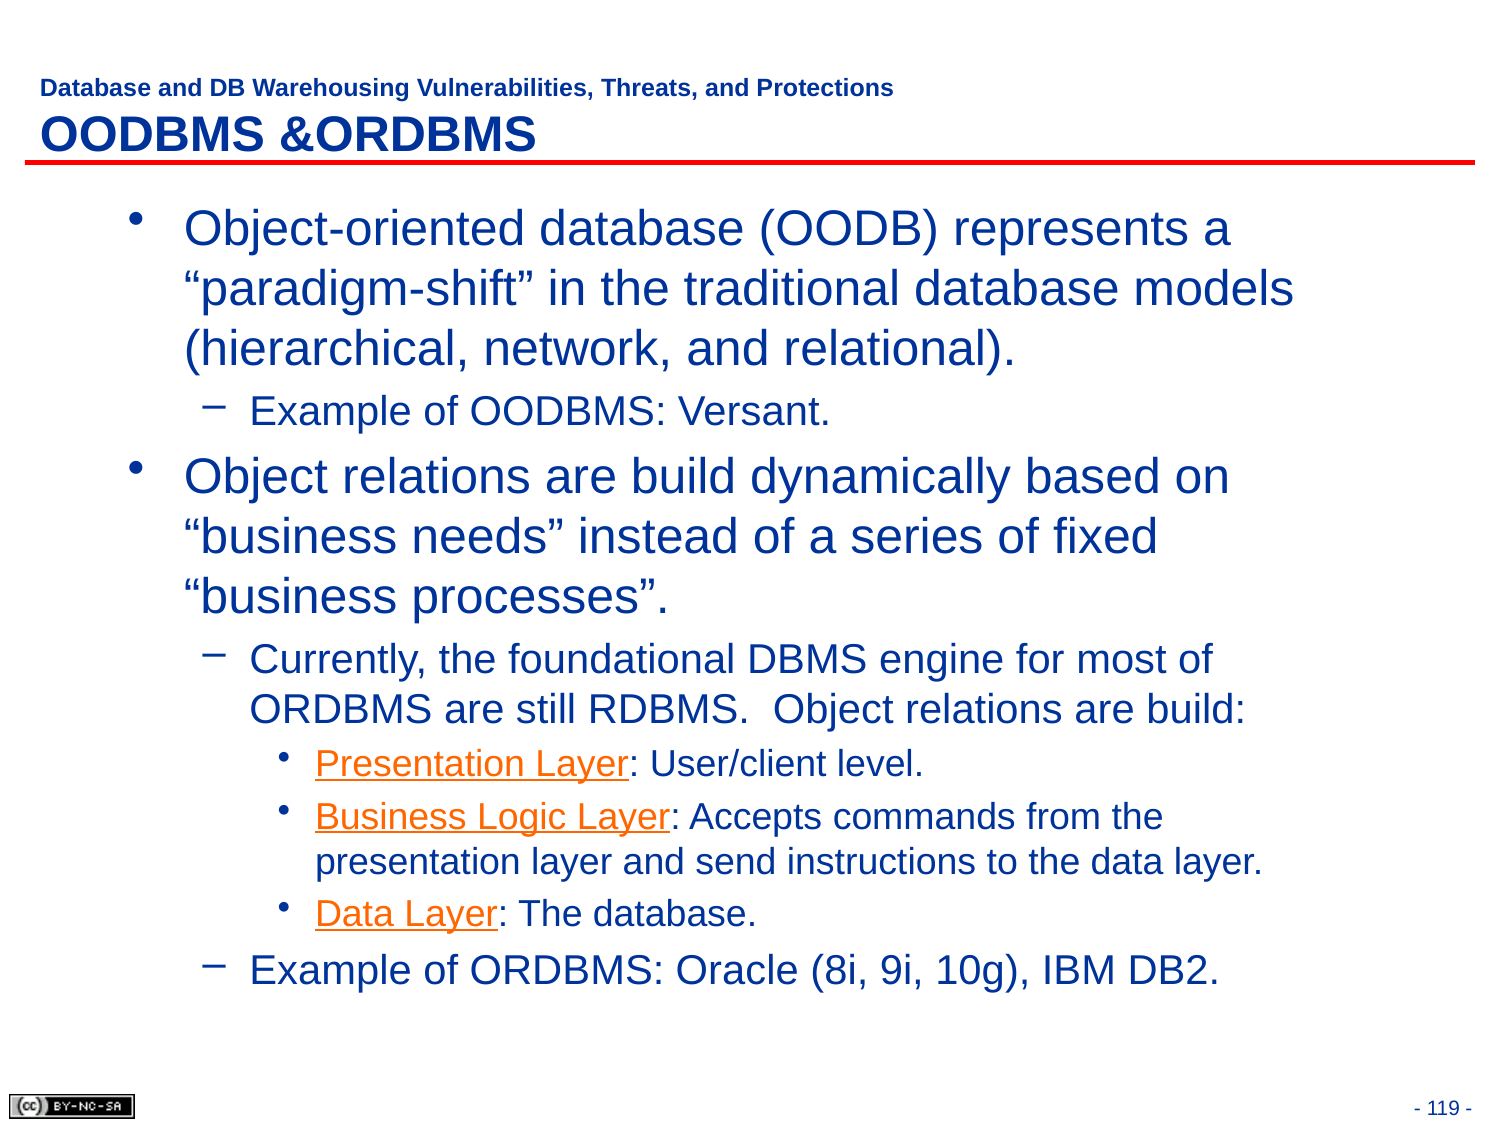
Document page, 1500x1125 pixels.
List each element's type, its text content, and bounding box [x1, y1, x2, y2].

picture [9, 1094, 135, 1119]
slide_number - 119 - [1287, 1087, 1488, 1125]
list Object-oriented database (OODB) represents a “paradigm-shift” in the traditional database models (hierarchical, network, and relational). Example of OODBMS: Versant. Object relations are build dynamically based on “business needs” instead of a series of fixed “business processes”. Currently, the foundational DBMS engine for most of ORDBMS are still RDBMS. Object relations are build: Presentation Layer: User/client level. Business Logic Layer: Accepts commands from the presentation layer and send instructions to the data layer. Data Layer: The database. Example of ORDBMS: Oracle (8i, 9i, 10g), IBM DB2. [112, 187, 1388, 1101]
title Database and DB Warehousing Vulnerabilities, Threats, and Protections OODBMS &ORDBMS [24, 0, 1463, 169]
